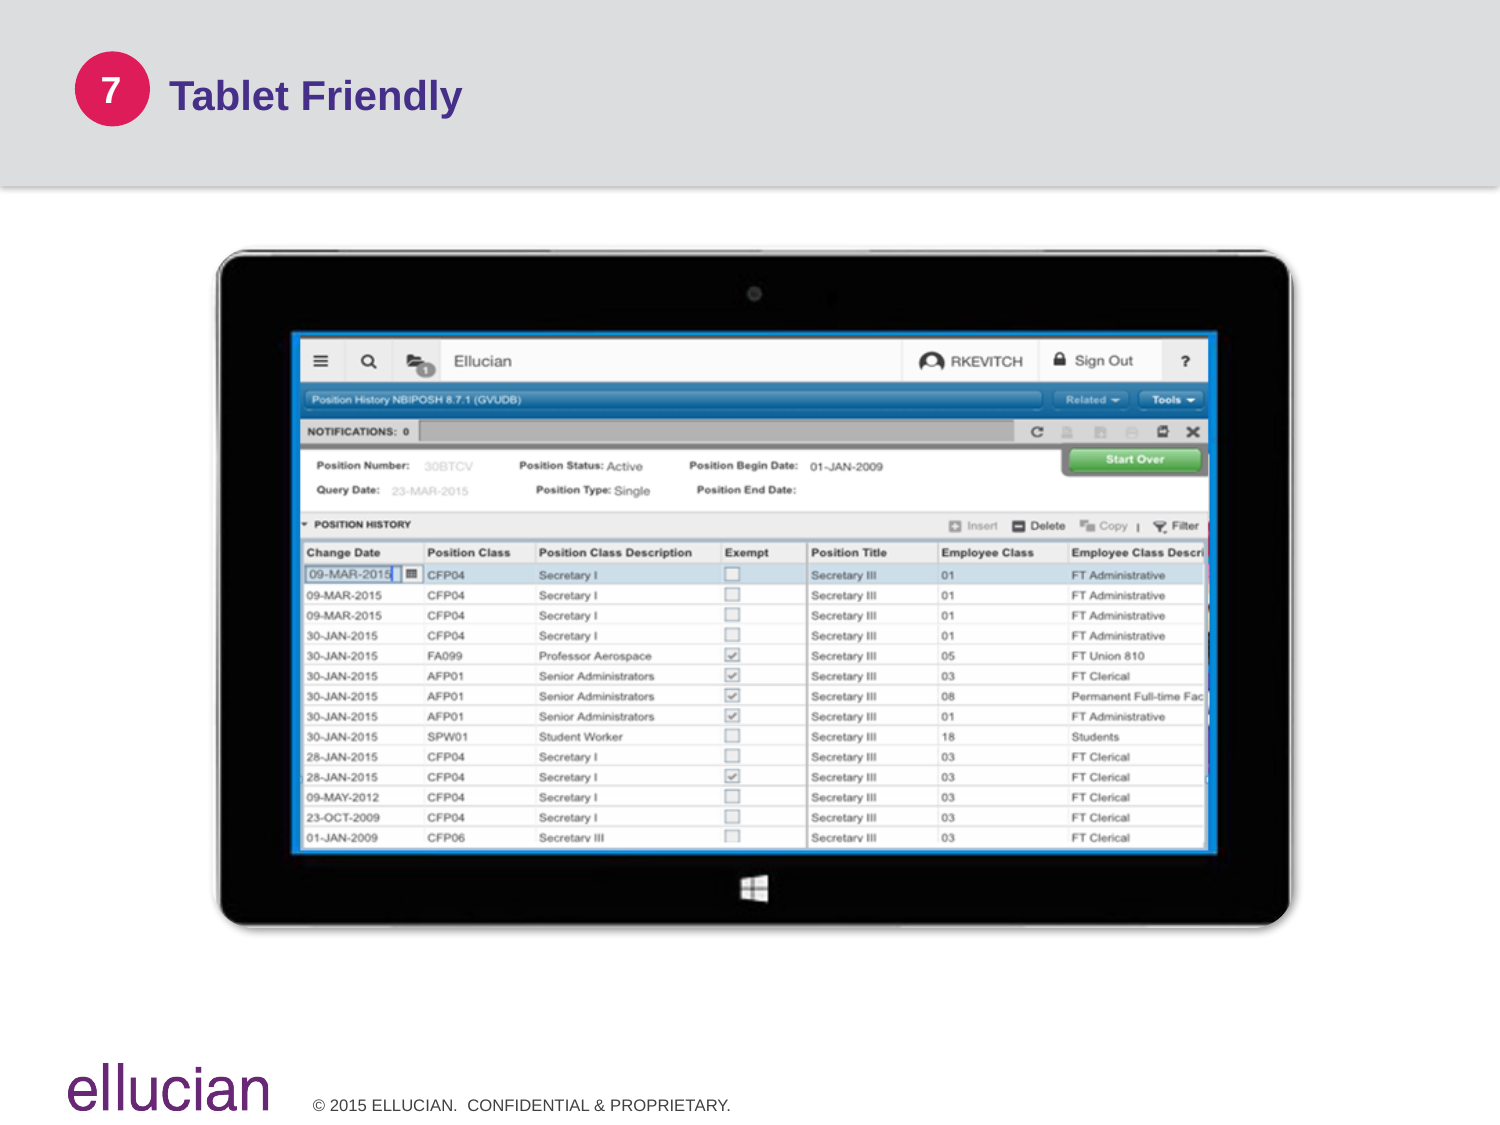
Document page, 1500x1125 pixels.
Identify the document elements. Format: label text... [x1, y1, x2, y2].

text_box Tablet Friendly [169, 69, 1438, 136]
text_box 7 [72, 49, 153, 129]
picture [68, 1063, 270, 1111]
picture [212, 247, 1294, 929]
